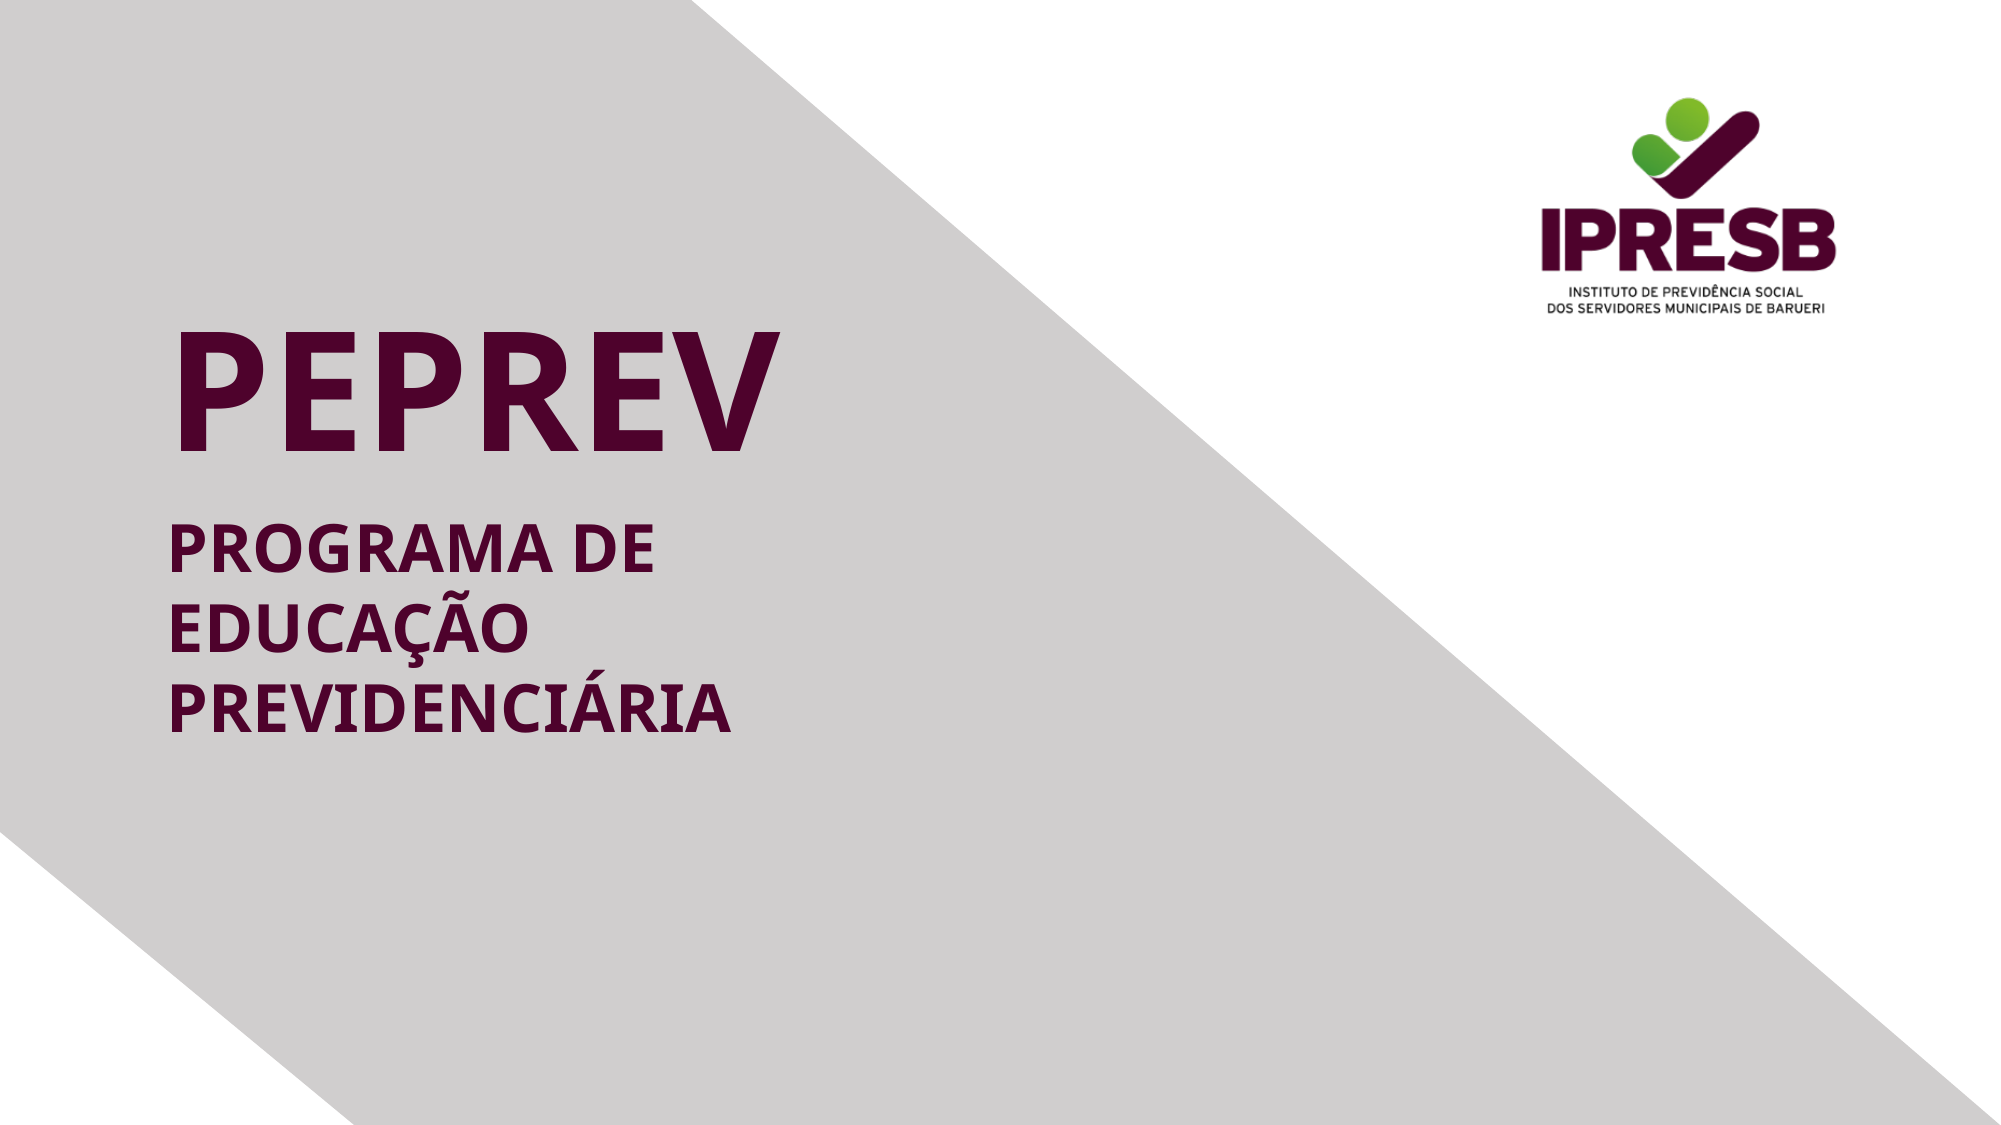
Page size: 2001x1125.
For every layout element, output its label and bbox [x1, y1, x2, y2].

text_box [0, 0, 2000, 1125]
picture [1449, 37, 1929, 377]
